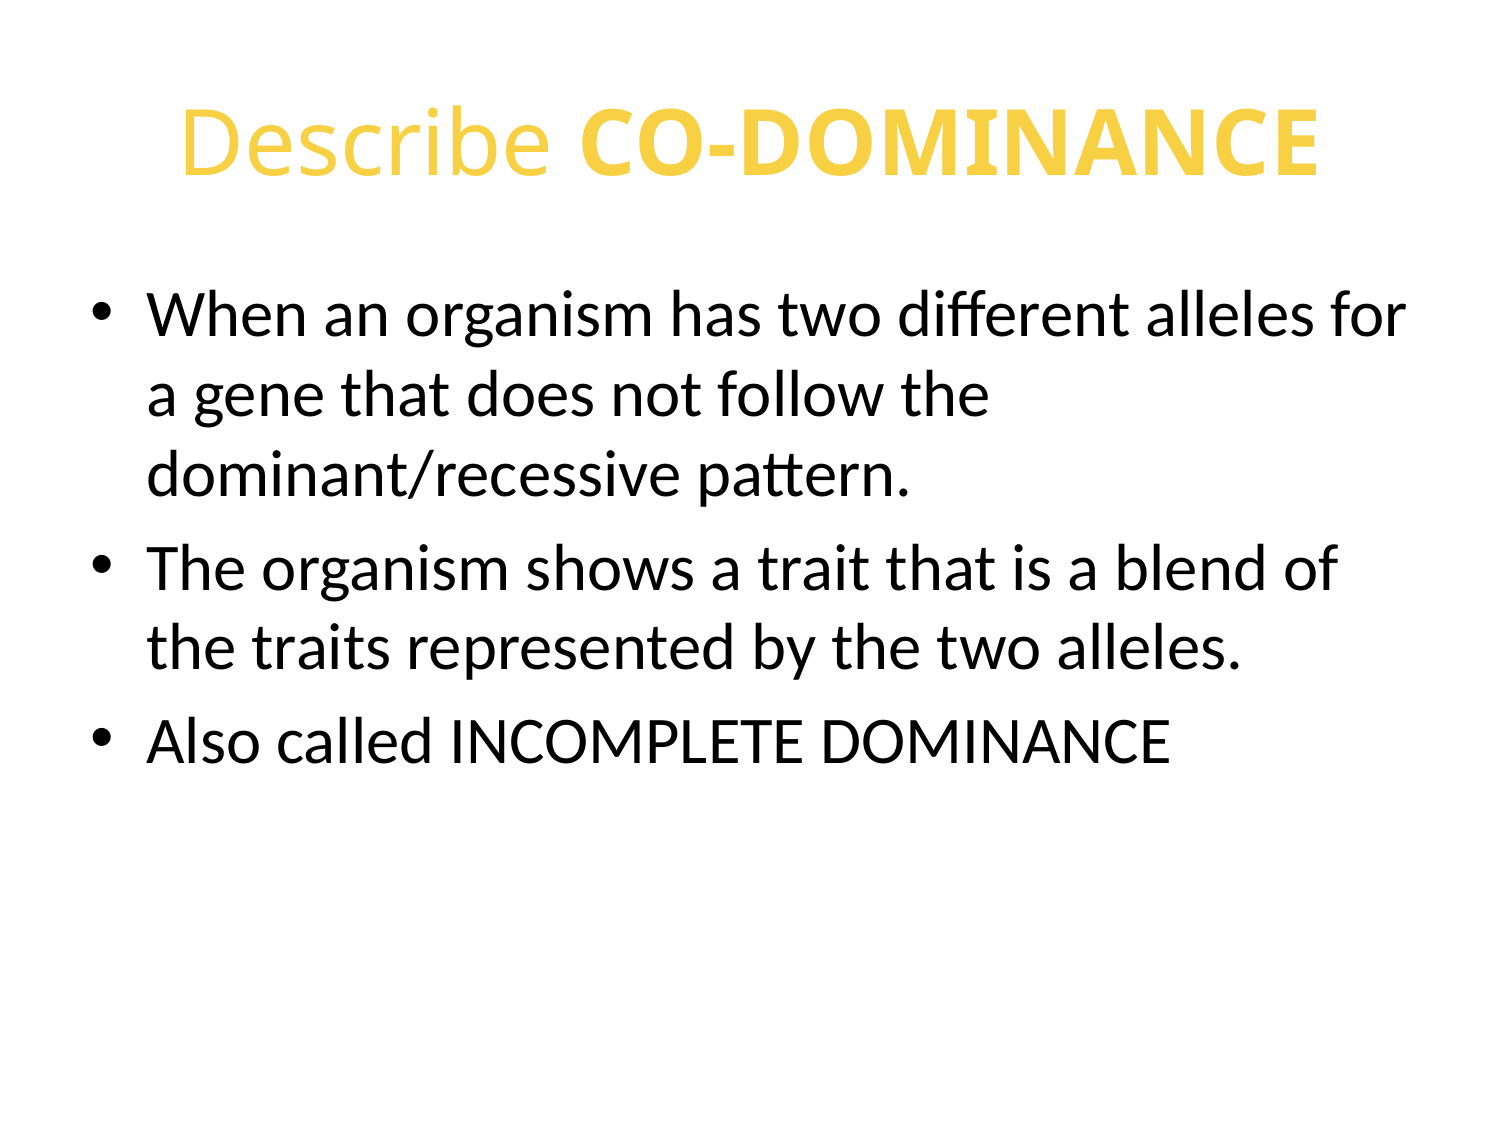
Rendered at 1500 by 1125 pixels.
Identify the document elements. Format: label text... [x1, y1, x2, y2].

title Describe CO-DOMINANCE [75, 45, 1425, 233]
list When an organism has two different alleles for a gene that does not follow the dominant/recessive pattern. The organism shows a trait that is a blend of the traits represented by the two alleles. Also called INCOMPLETE DOMINANCE [75, 262, 1425, 1005]
